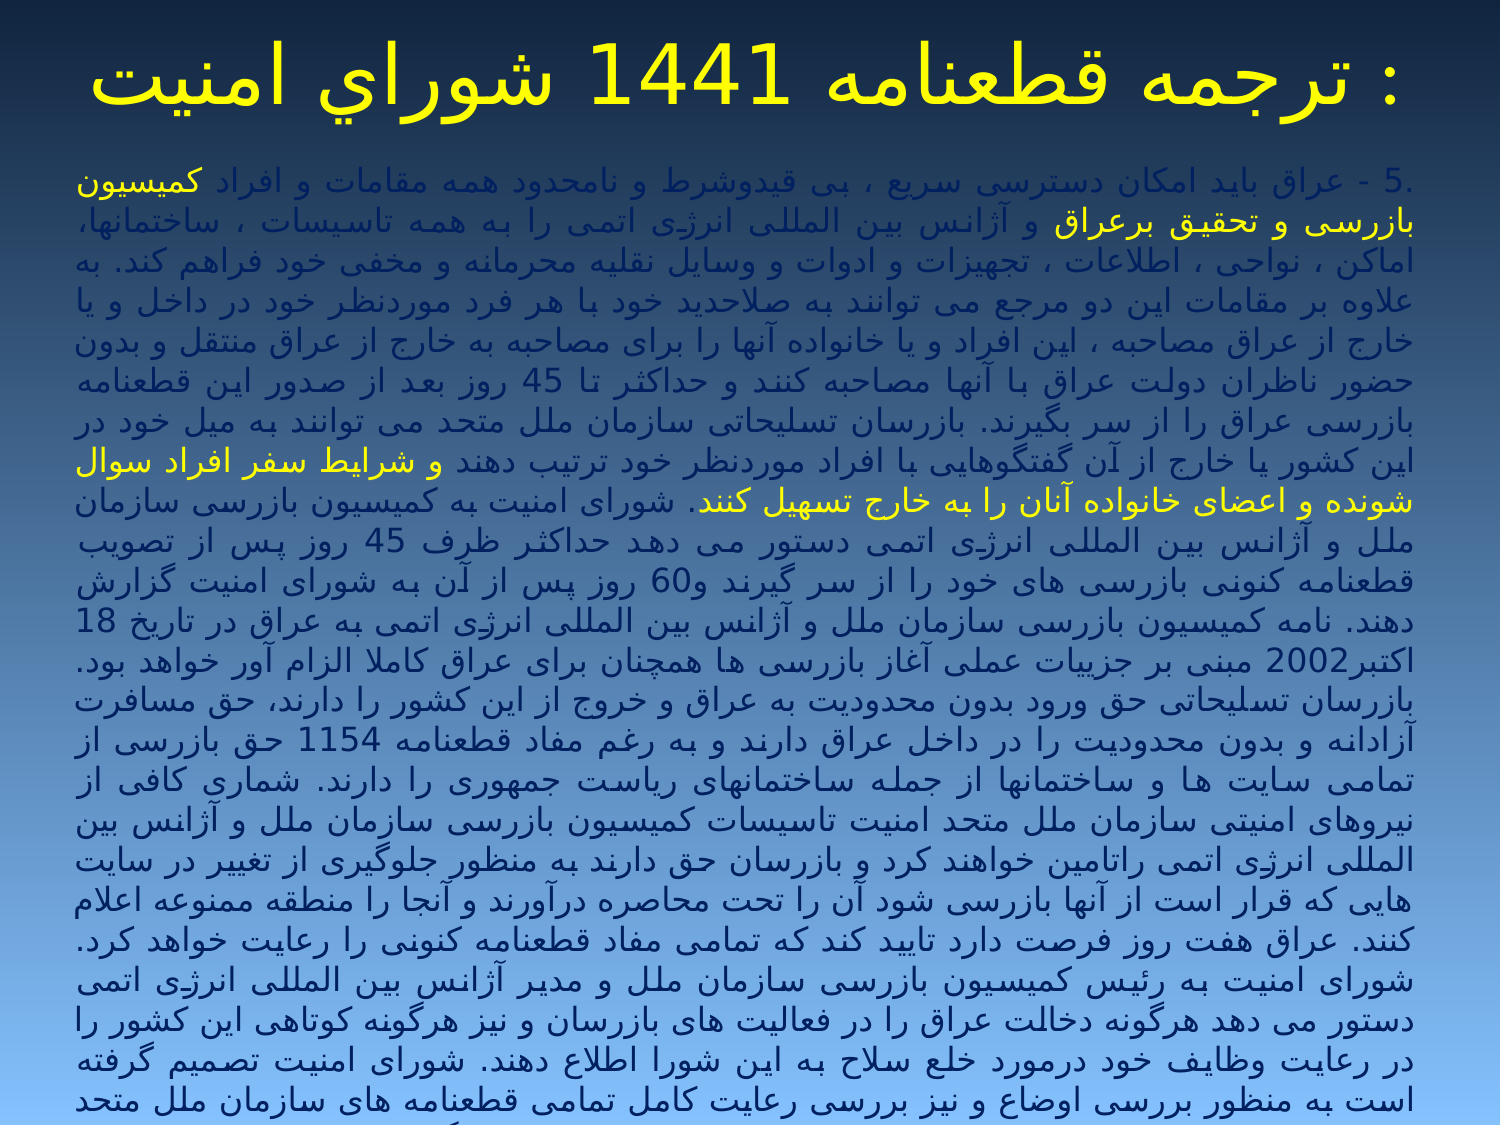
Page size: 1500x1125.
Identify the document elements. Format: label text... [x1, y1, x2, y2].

text_box .5 - عراق باید امکان دسترسی سریع ، بی قیدوشرط و نامحدود همه مقامات و افراد کمیسیون بازرسی و تحقیق برعراق و آژانس بین المللی انرژی اتمی را به همه تاسیسات ، ساختمانها، اماکن ، نواحی ، اطلاعات ، تجهیزات و ادوات و وسایل نقلیه محرمانه و مخفی خود فراهم کند. به علاوه بر مقامات این دو مرجع می توانند به صلاحدید خود با هر فرد موردنظر خود در داخل و یا خارج از عراق مصاحبه ، این افراد و یا خانواده آنها را برای مصاحبه به خارج از عراق منتقل و بدون حضور ناظران دولت عراق با آنها مصاحبه کنند و حداکثر تا 45 روز بعد از صدور این قطعنامه بازرسی عراق را از سر بگیرند. بازرسان تسلیحاتی سازمان ملل متحد می توانند به میل خود در این کشور یا خارج از آن گفتگوهایی با افراد موردنظر خود ترتیب دهند و شرایط سفر افراد سوال شونده و اعضای خانواده آنان را به خارج تسهیل کنند. شورای امنیت به کمیسیون بازرسی سازمان ملل و آژانس بین المللی انرژی اتمی دستور می دهد حداکثر ظرف 45 روز پس از تصویب قطعنامه کنونی بازرسی های خود را از سر گیرند و60 روز پس از آن به شورای امنیت گزارش دهند. نامه کمیسیون بازرسی سازمان ملل و آژانس بین المللی انرژی اتمی به عراق در تاریخ 18 اکتبر2002 مبنی بر جزییات عملی آغاز بازرسی ها همچنان برای عراق کاملا الزام آور خواهد بود. بازرسان تسلیحاتی حق ورود بدون محدودیت به عراق و خروج از این کشور را دارند، حق مسافرت آزادانه و بدون محدودیت را در داخل عراق دارند و به رغم مفاد قطعنامه 1154 حق بازرسی از تمامی سایت ها و ساختمانها از جمله ساختمانهای ریاست جمهوری را دارند. شماری کافی از نیروهای امنیتی سازمان ملل متحد امنیت تاسیسات کمیسیون بازرسی سازمان ملل و آژانس بین المللی انرژی اتمی راتامین خواهند کرد و بازرسان حق دارند به منظور جلوگیری از تغییر در سایت هایی که قرار است از آنها بازرسی شود آن را تحت محاصره درآورند و آنجا را منطقه ممنوعه اعلام کنند. عراق هفت روز فرصت دارد تایید کند که تمامی مفاد قطعنامه کنونی را رعایت خواهد کرد. شورای امنیت به رئیس کمیسیون بازرسی سازمان ملل و مدیر آژانس بین المللی انرژی اتمی دستور می دهد هرگونه دخالت عراق را در فعالیت های بازرسان و نیز هرگونه کوتاهی این کشور را در رعایت وظایف خود درمورد خلع سلاح به این شورا اطلاع دهند. شورای امنیت تصمیم گرفته است به منظور بررسی اوضاع و نیز بررسی رعایت کامل تمامی قطعنامه های سازمان ملل متحد توسط عراق برای تضمین صلح و امنیت بین المللی به محض دریافت گزارش کمیسیون بازرسی و آژانس بین المللی انرژی اتمی تشکیل نشست دهد. شورای امنیت خاطرنشان کرد: بارها به عراق هشدار داده است اگر همچنان وظایف خود را نقض کند با عواقب سختی روبه رو خواهد شد [58, 152, 1430, 1125]
title ترجمه قطعنامه 1441 شوراي امنيت : [70, 0, 1421, 143]
